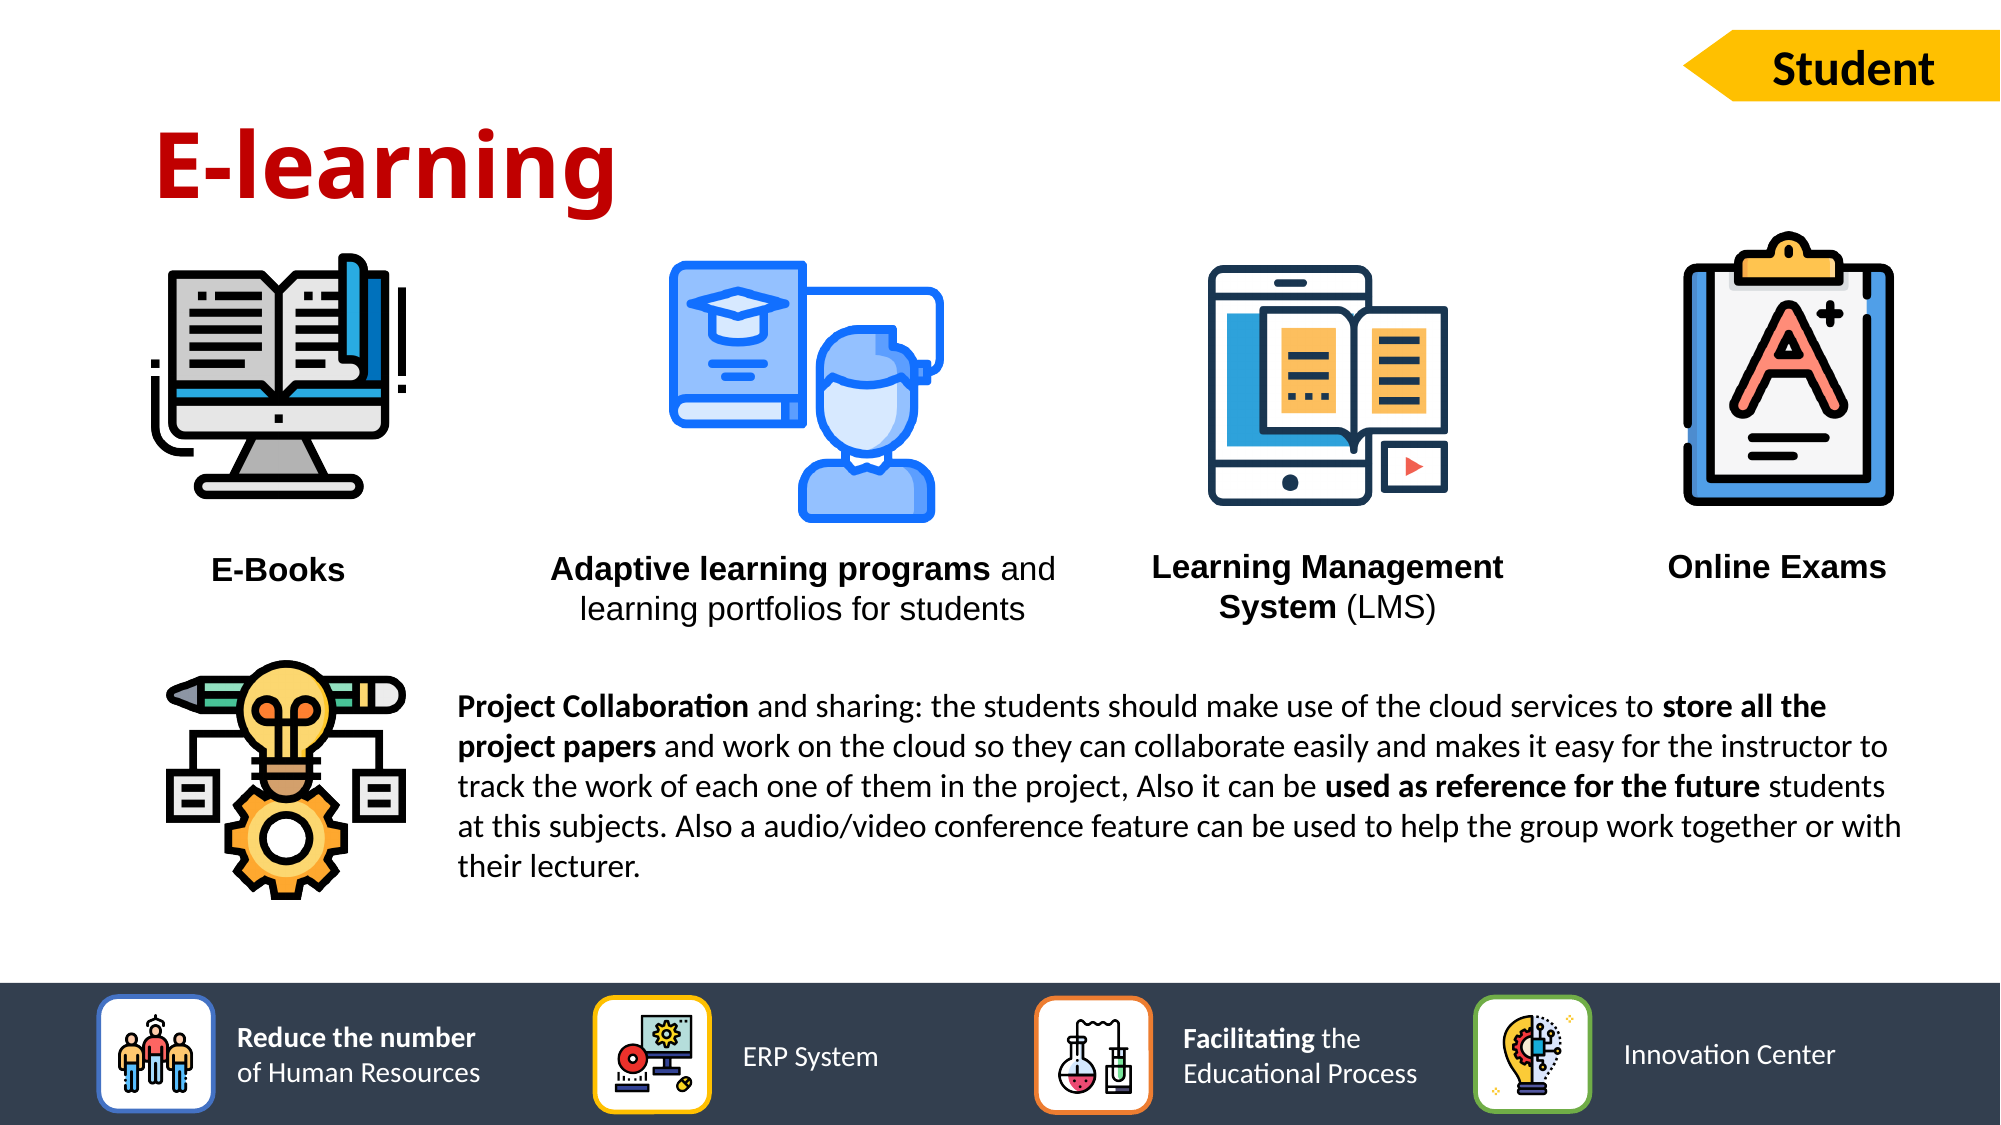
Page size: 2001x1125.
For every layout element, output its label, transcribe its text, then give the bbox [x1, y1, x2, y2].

text_box Facilitating the Educational Process [1168, 1011, 1458, 1097]
text_box E-Books [64, 540, 492, 596]
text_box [1036, 997, 1151, 1113]
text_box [594, 997, 710, 1112]
text_box Adaptive learning programs and learning portfolios for students [524, 539, 1082, 635]
text_box Project Collaboration and sharing: the students should make use of the cloud services to store all the project papers and work on the cloud so they can collaborate easily and makes it easy for the instructor to track the work of each one of them in the project, Also it can be used as reference for the future students at this subjects. Also a audio/video conference feature can be used to help the group work together or with their lecturer. [442, 676, 1934, 892]
picture [1651, 231, 1926, 506]
text_box Learning Management System (LMS) [1114, 537, 1542, 633]
picture [151, 249, 406, 503]
title E-learning [137, 59, 1863, 278]
text_box Online Exams [1652, 537, 1903, 593]
picture [166, 660, 406, 900]
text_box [1475, 996, 1590, 1112]
text_box Innovation Center [1609, 1028, 1852, 1078]
picture [669, 254, 944, 529]
text_box Reduce the number of Human Resources [222, 1010, 501, 1096]
text_box [0, 982, 2000, 1125]
text_box Student [1681, 28, 2000, 103]
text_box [98, 996, 214, 1112]
picture [1208, 265, 1448, 506]
text_box ERP System [728, 1029, 894, 1080]
